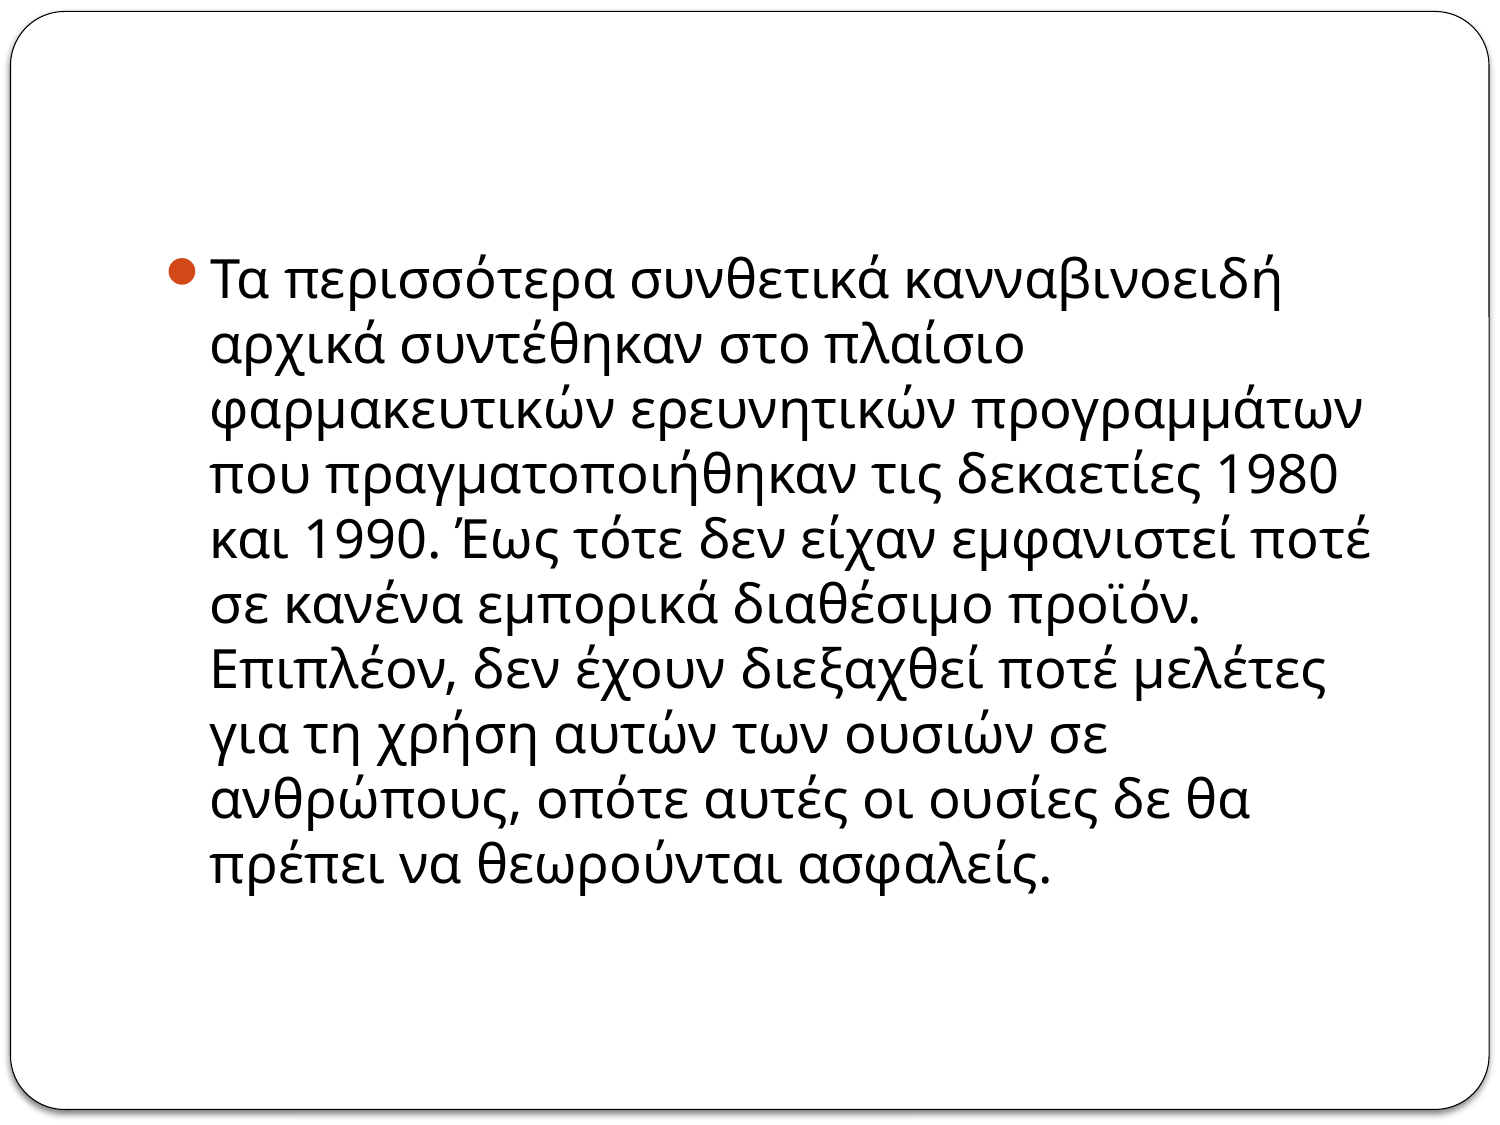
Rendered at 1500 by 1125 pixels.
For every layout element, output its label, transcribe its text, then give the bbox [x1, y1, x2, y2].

list Τα περισσότερα συνθετικά κανναβινοειδή αρχικά συντέθηκαν στο πλαίσιο φαρµακευτικών ερευνητικών προγραµµάτων που πραγµατοποιήθηκαν τις δεκαετίες 1980 και 1990. Έως τότε δεν είχαν εµφανιστεί ποτέ σε κανένα εµπορικά διαθέσιµο προϊόν. Επιπλέον, δεν έχουν διεξαχθεί ποτέ µελέτες για τη χρήση αυτών των ουσιών σε ανθρώπους, οπότε αυτές οι ουσίες δε θα πρέπει να θεωρούνται ασφαλείς. [150, 237, 1425, 988]
